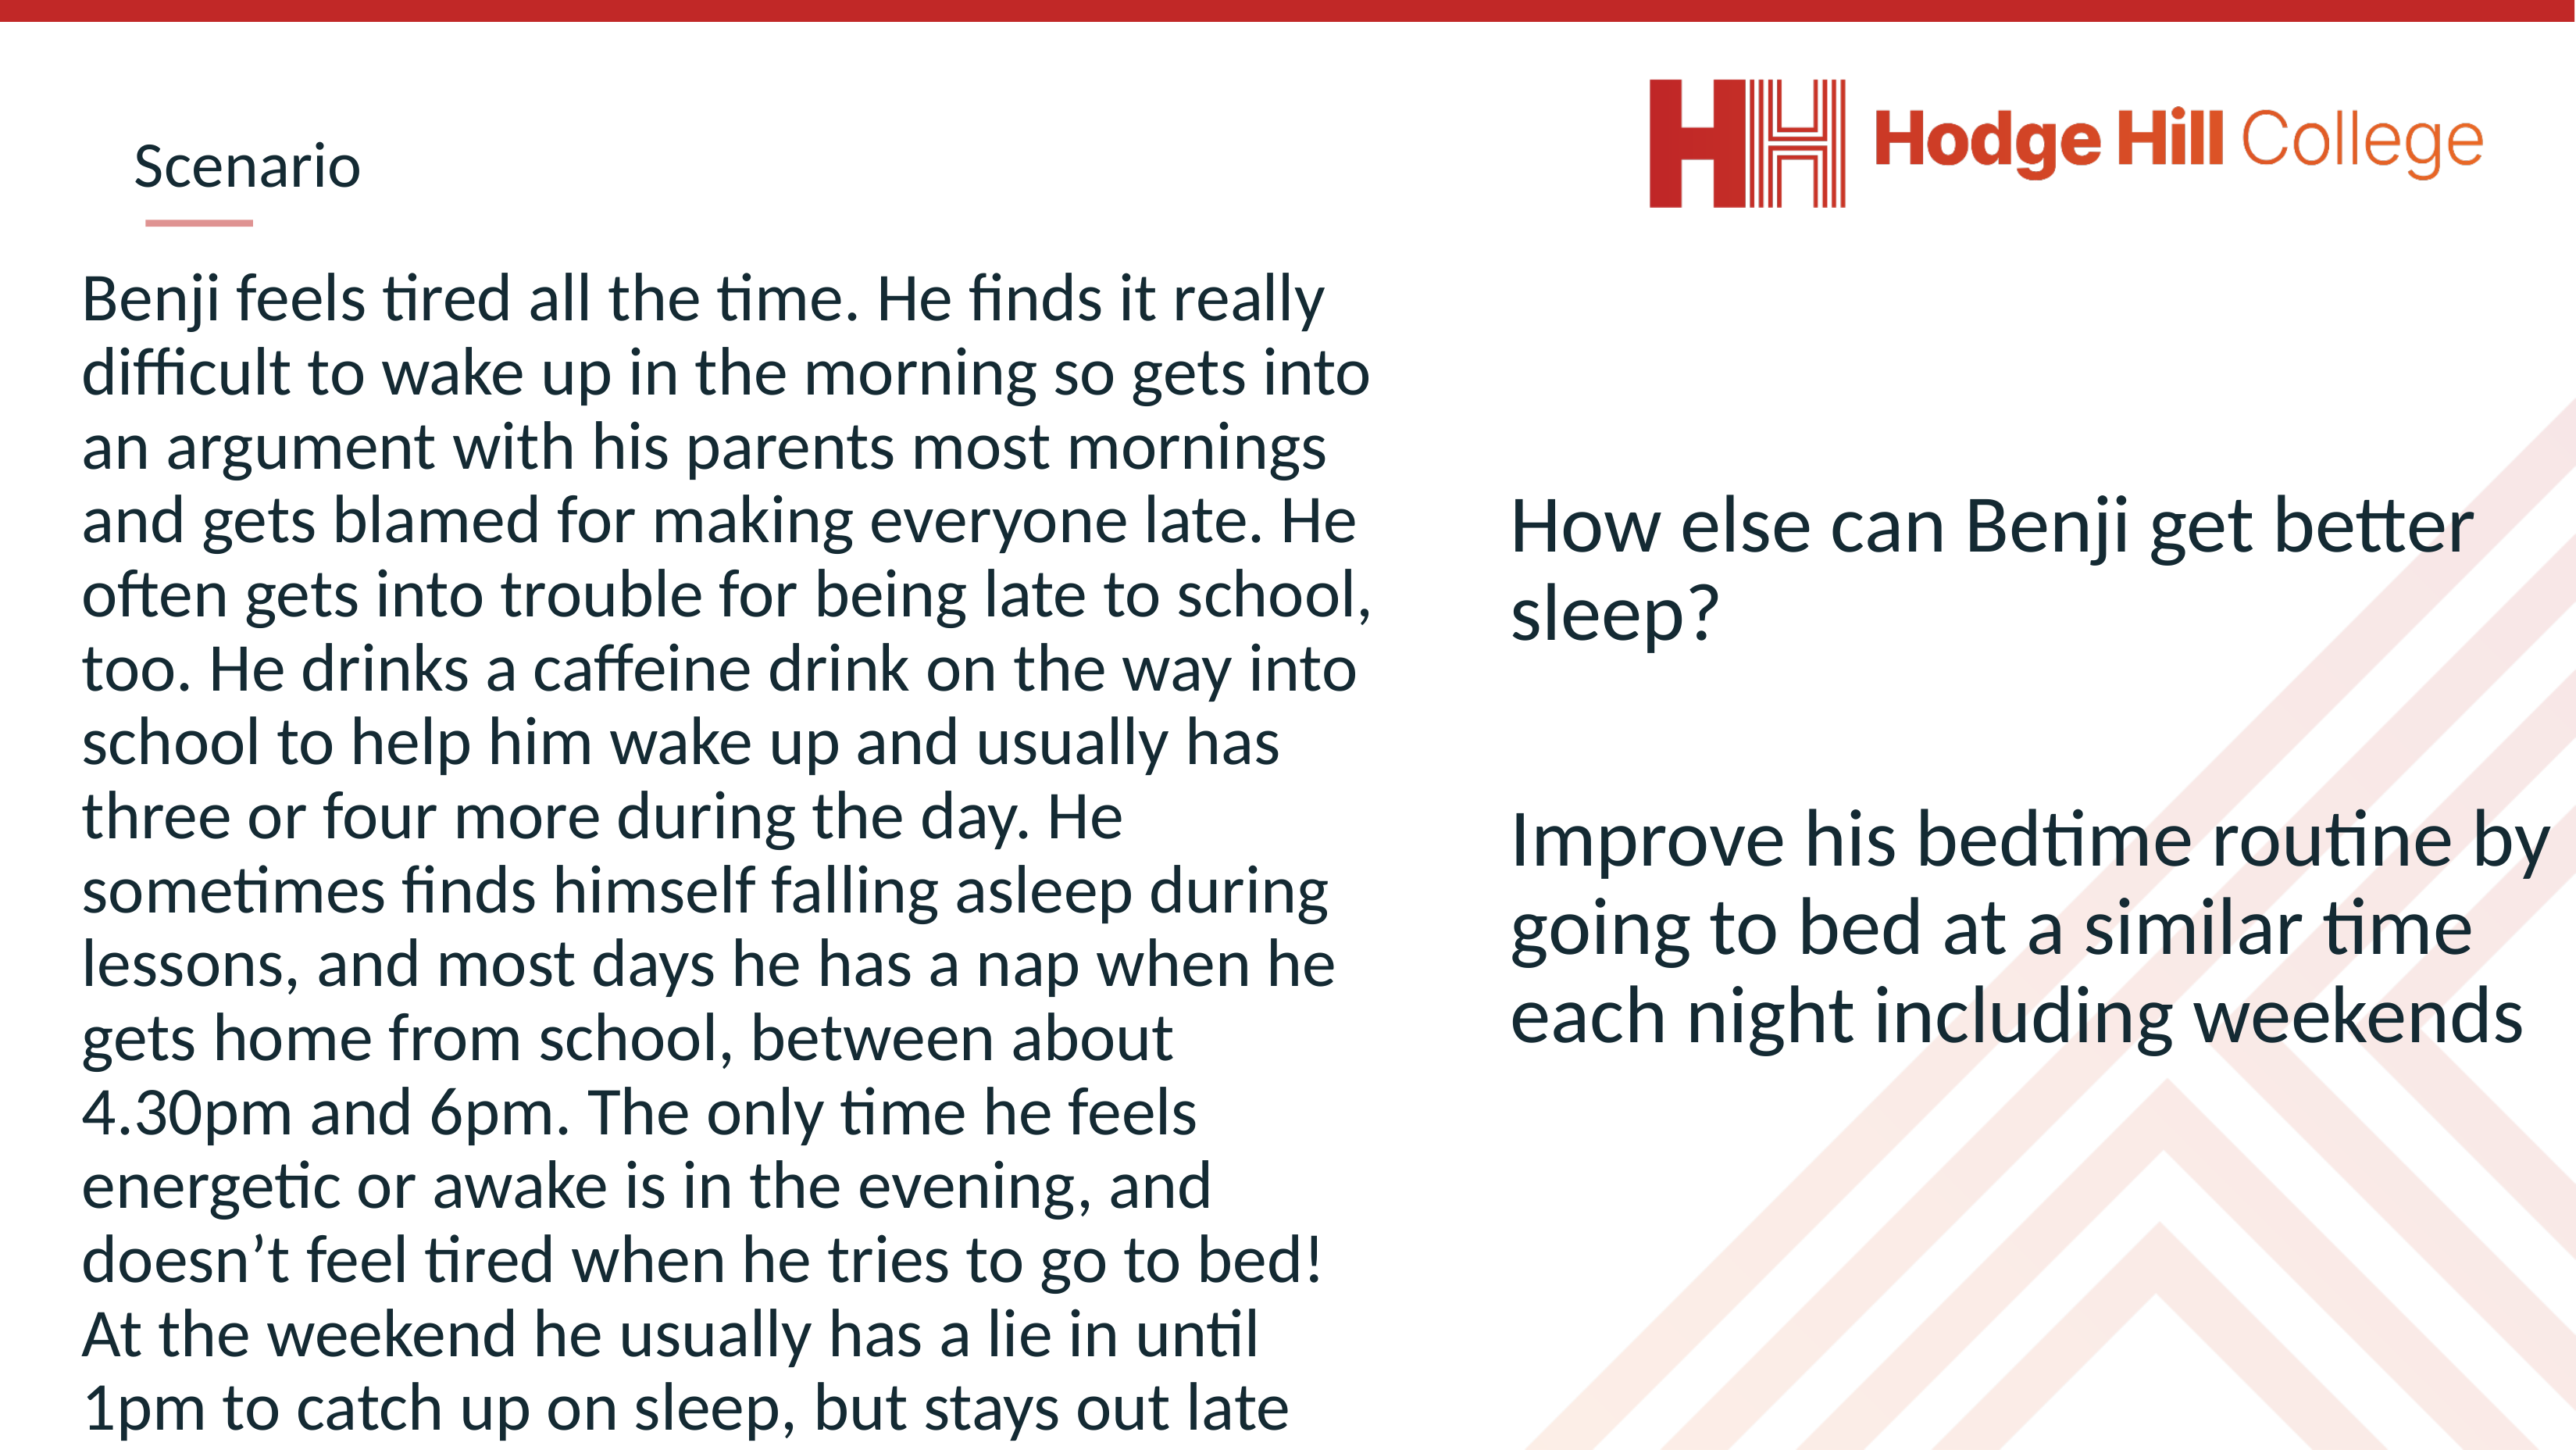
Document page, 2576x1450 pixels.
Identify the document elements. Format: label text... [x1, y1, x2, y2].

picture [1649, 79, 2484, 208]
list Benji feels tired all the time. He finds it really difficult to wake up in the morning so gets into an argument with his parents most mornings and gets blamed for making everyone late. He often gets into trouble for being late to school, too. He drinks a caffeine drink on the way into school to help him wake up and usually has three or four more during the day. He sometimes finds himself falling asleep during lessons, and most days he has a nap when he gets home from school, between about 4.30pm and 6pm. The only time he feels energetic or awake is in the evening, and doesn’t feel tired when he tries to go to bed! At the weekend he usually has a lie in until 1pm to catch up on sleep, but stays out late with friends on Friday and Saturday nights. [70, 255, 1383, 1450]
picture [1383, 255, 2576, 1450]
title Scenario [132, 38, 1405, 282]
picture [0, 0, 2575, 22]
